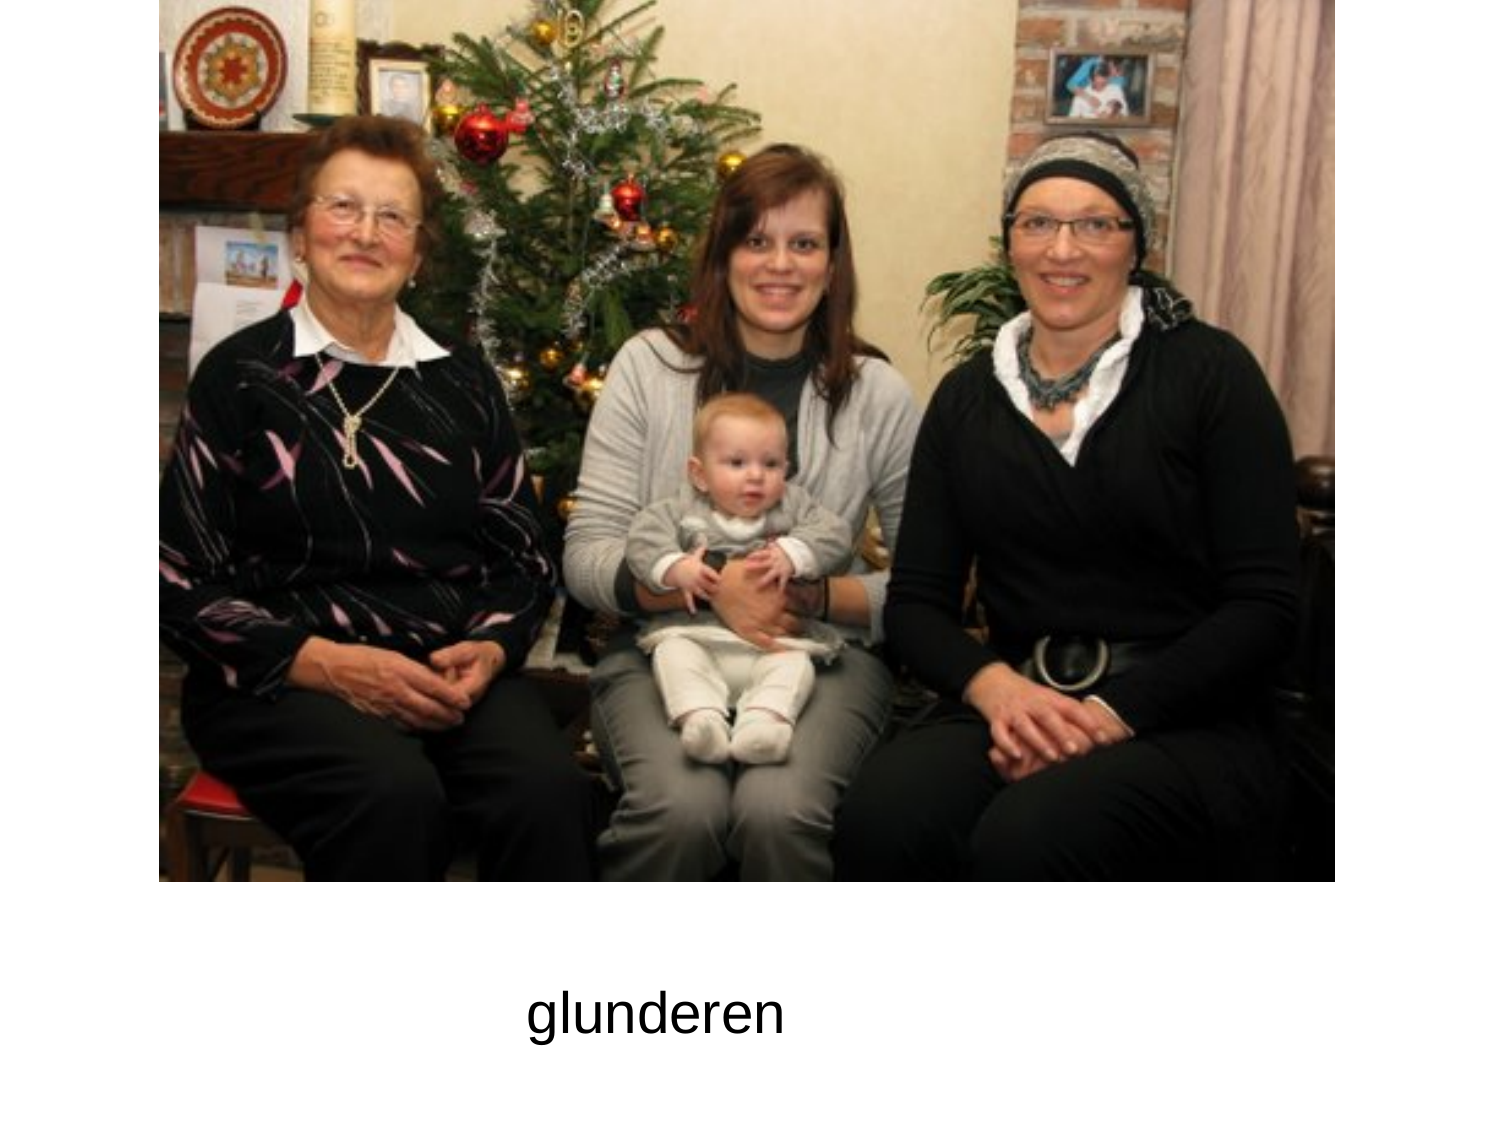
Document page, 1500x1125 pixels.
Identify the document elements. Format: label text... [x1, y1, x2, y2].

text_box glunderen [512, 967, 802, 1053]
picture [159, 0, 1335, 882]
